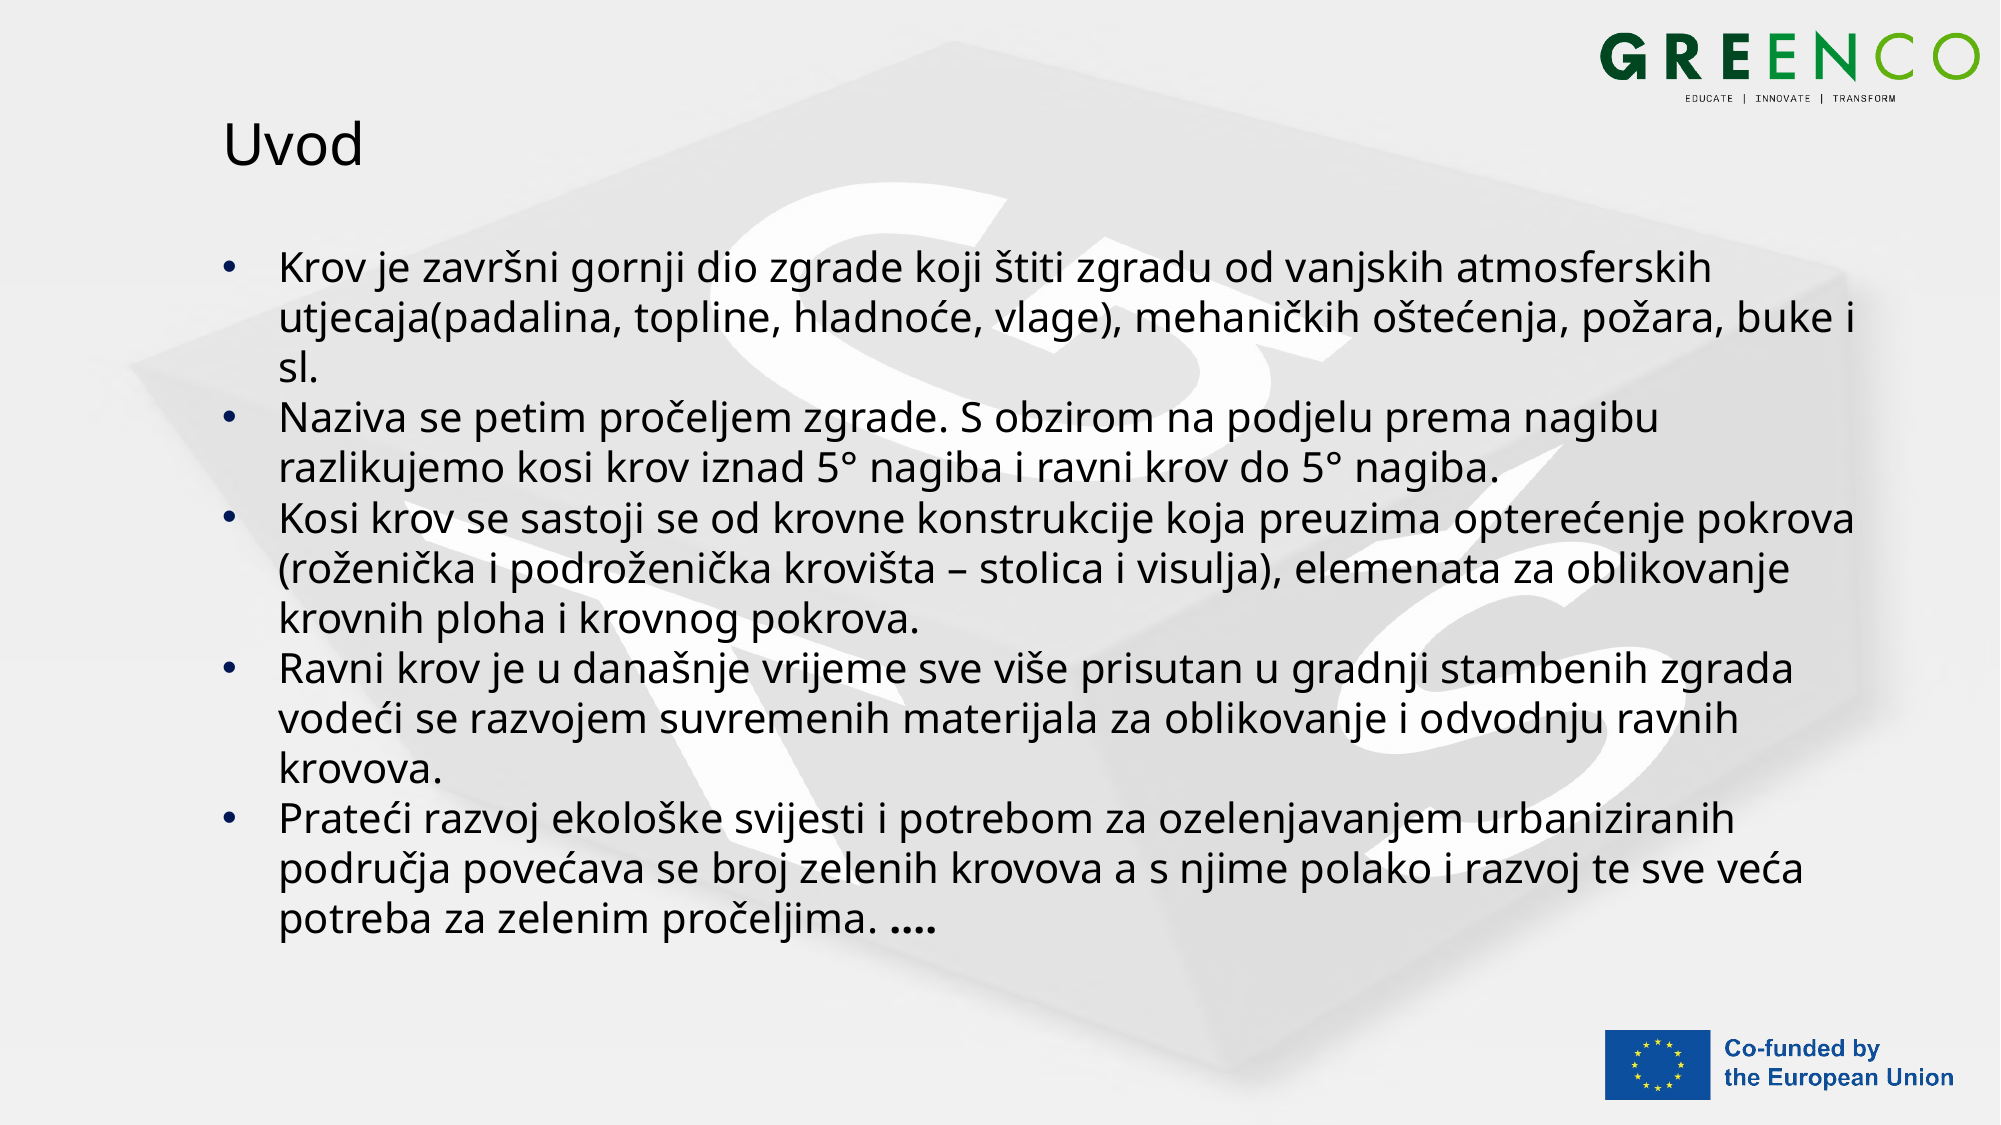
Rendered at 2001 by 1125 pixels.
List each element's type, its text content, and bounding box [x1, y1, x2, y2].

picture [1600, 1025, 1980, 1105]
picture [1600, 30, 1980, 104]
title Uvod [207, 99, 1887, 213]
text_box Krov je završni gornji dio zgrade koji štiti zgradu od vanjskih atmosferskih utjecaja(padalina, topline, hladnoće, vlage), mehaničkih oštećenja, požara, buke i sl. Naziva se petim pročeljem zgrade. S obzirom na podjelu prema nagibu razlikujemo kosi krov iznad 5° nagiba i ravni krov do 5° nagiba. Kosi krov se sastoji se od krovne konstrukcije koja preuzima opterećenje pokrova (roženička i podroženička krovišta – stolica i visulja), elemenata za oblikovanje krovnih ploha i krovnog pokrova. Ravni krov je u današnje vrijeme sve više prisutan u gradnji stambenih zgrada vodeći se razvojem suvremenih materijala za oblikovanje i odvodnju ravnih krovova. Prateći razvoj ekološke svijesti i potrebom za ozelenjavanjem urbaniziranih područja povećava se broj zelenih krovova a s njime polako i razvoj te sve veća potreba za zelenim pročeljima. .... [207, 233, 1887, 1054]
